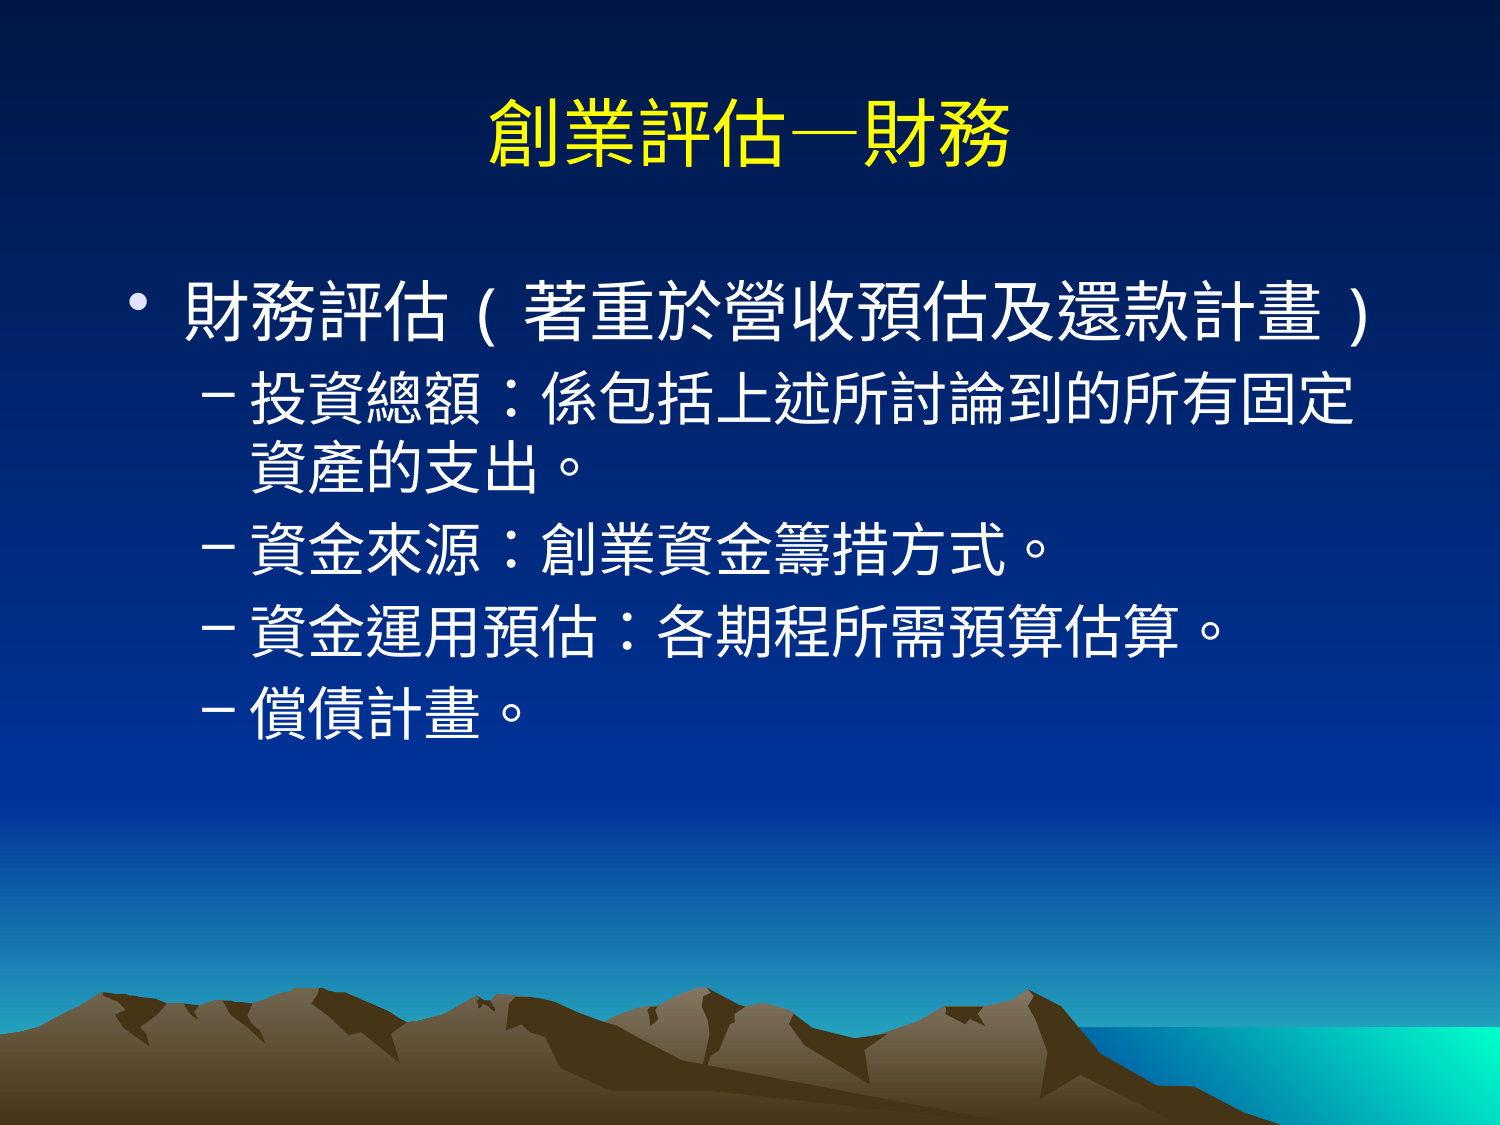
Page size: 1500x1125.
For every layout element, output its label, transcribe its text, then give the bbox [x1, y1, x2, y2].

list 財務評估(著重於營收預估及還款計畫) 投資總額：係包括上述所討論到的所有固定資產的支出。 資金來源：創業資金籌措方式。 資金運用預估：各期程所需預算估算。 償債計畫。 [111, 262, 1400, 941]
title 創業評估—財務 [75, 37, 1425, 225]
